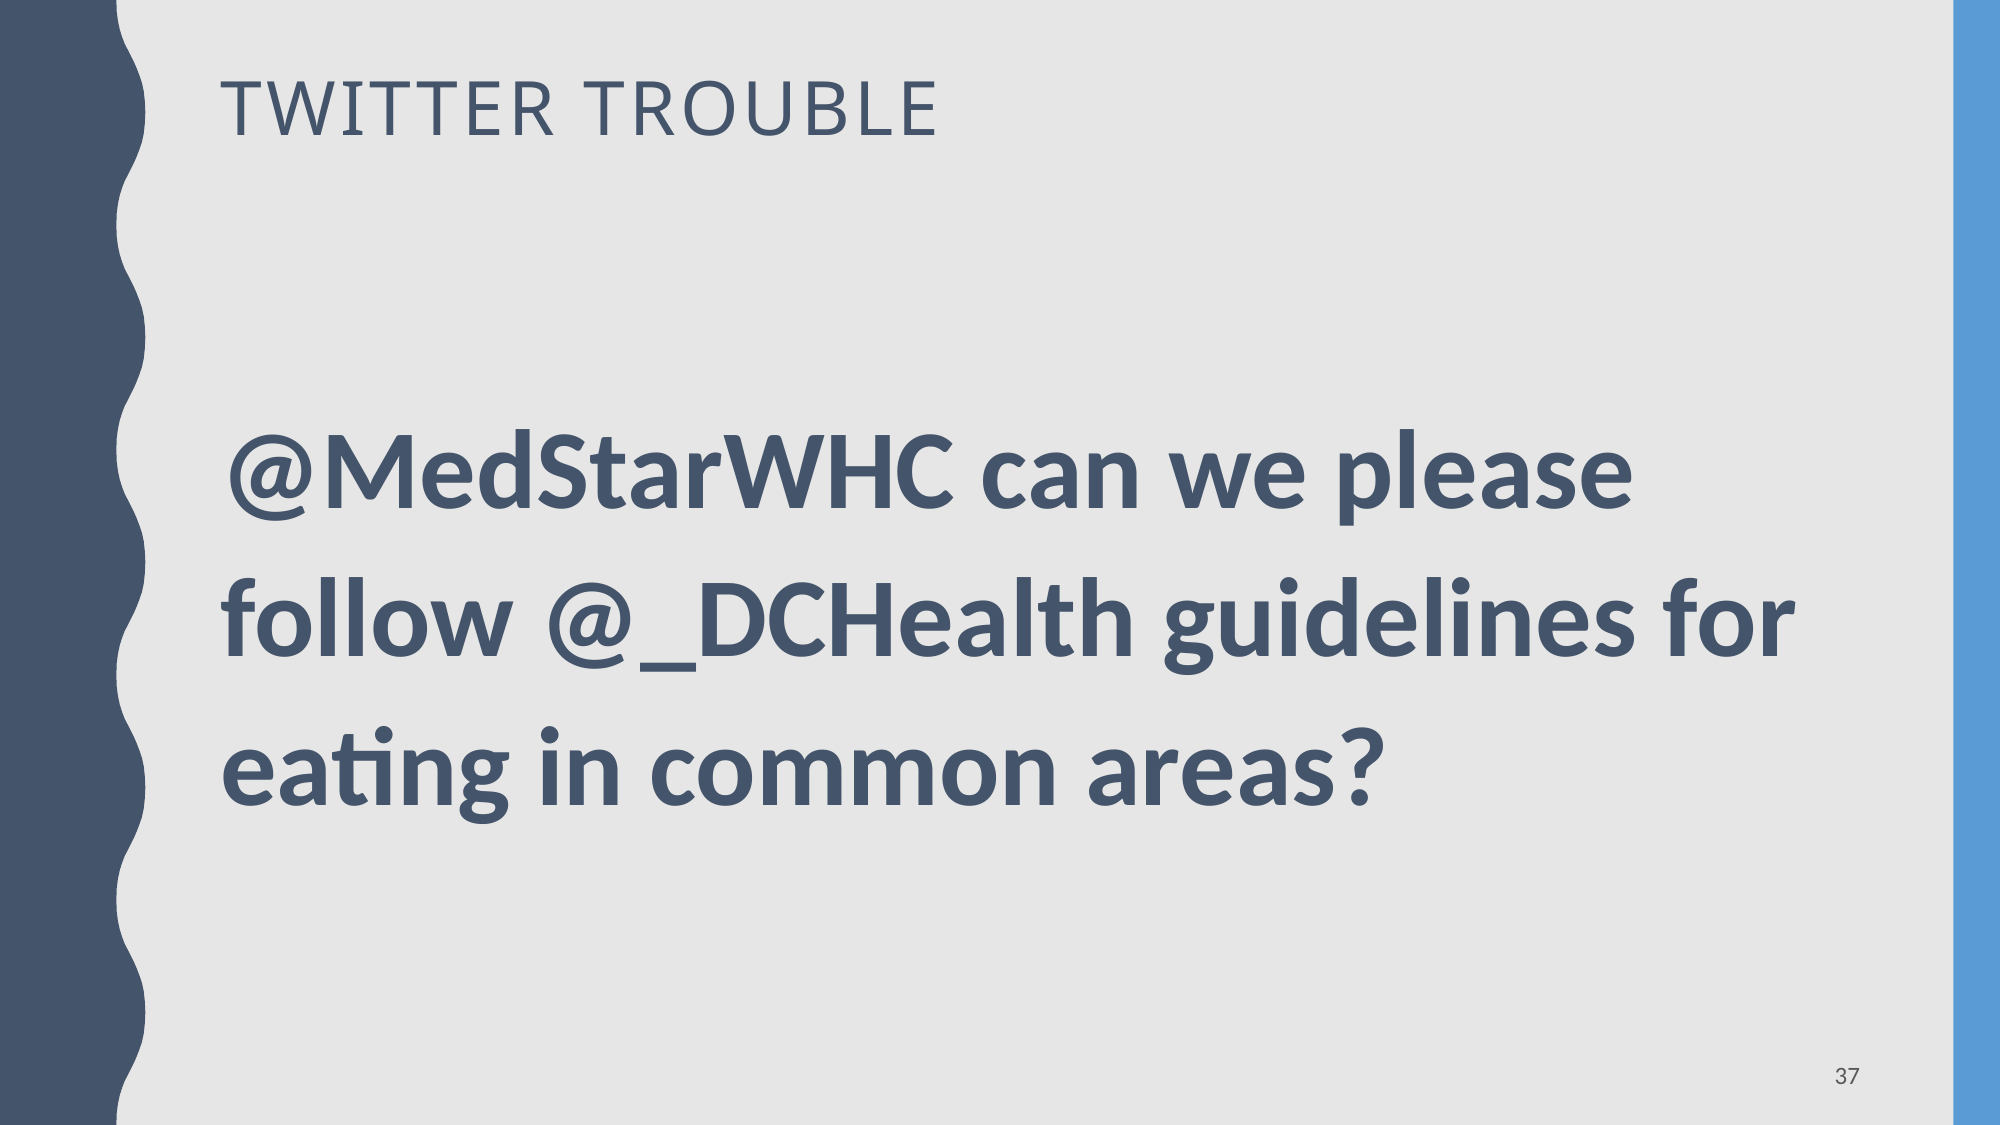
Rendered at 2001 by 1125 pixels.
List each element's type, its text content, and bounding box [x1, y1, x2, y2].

list @MedStarWHC can we please follow @_DCHealth guidelines for eating in common areas? [205, 375, 1875, 965]
slide_number 37 [1412, 1045, 1875, 1103]
title Twitter trouble [205, 62, 1875, 308]
